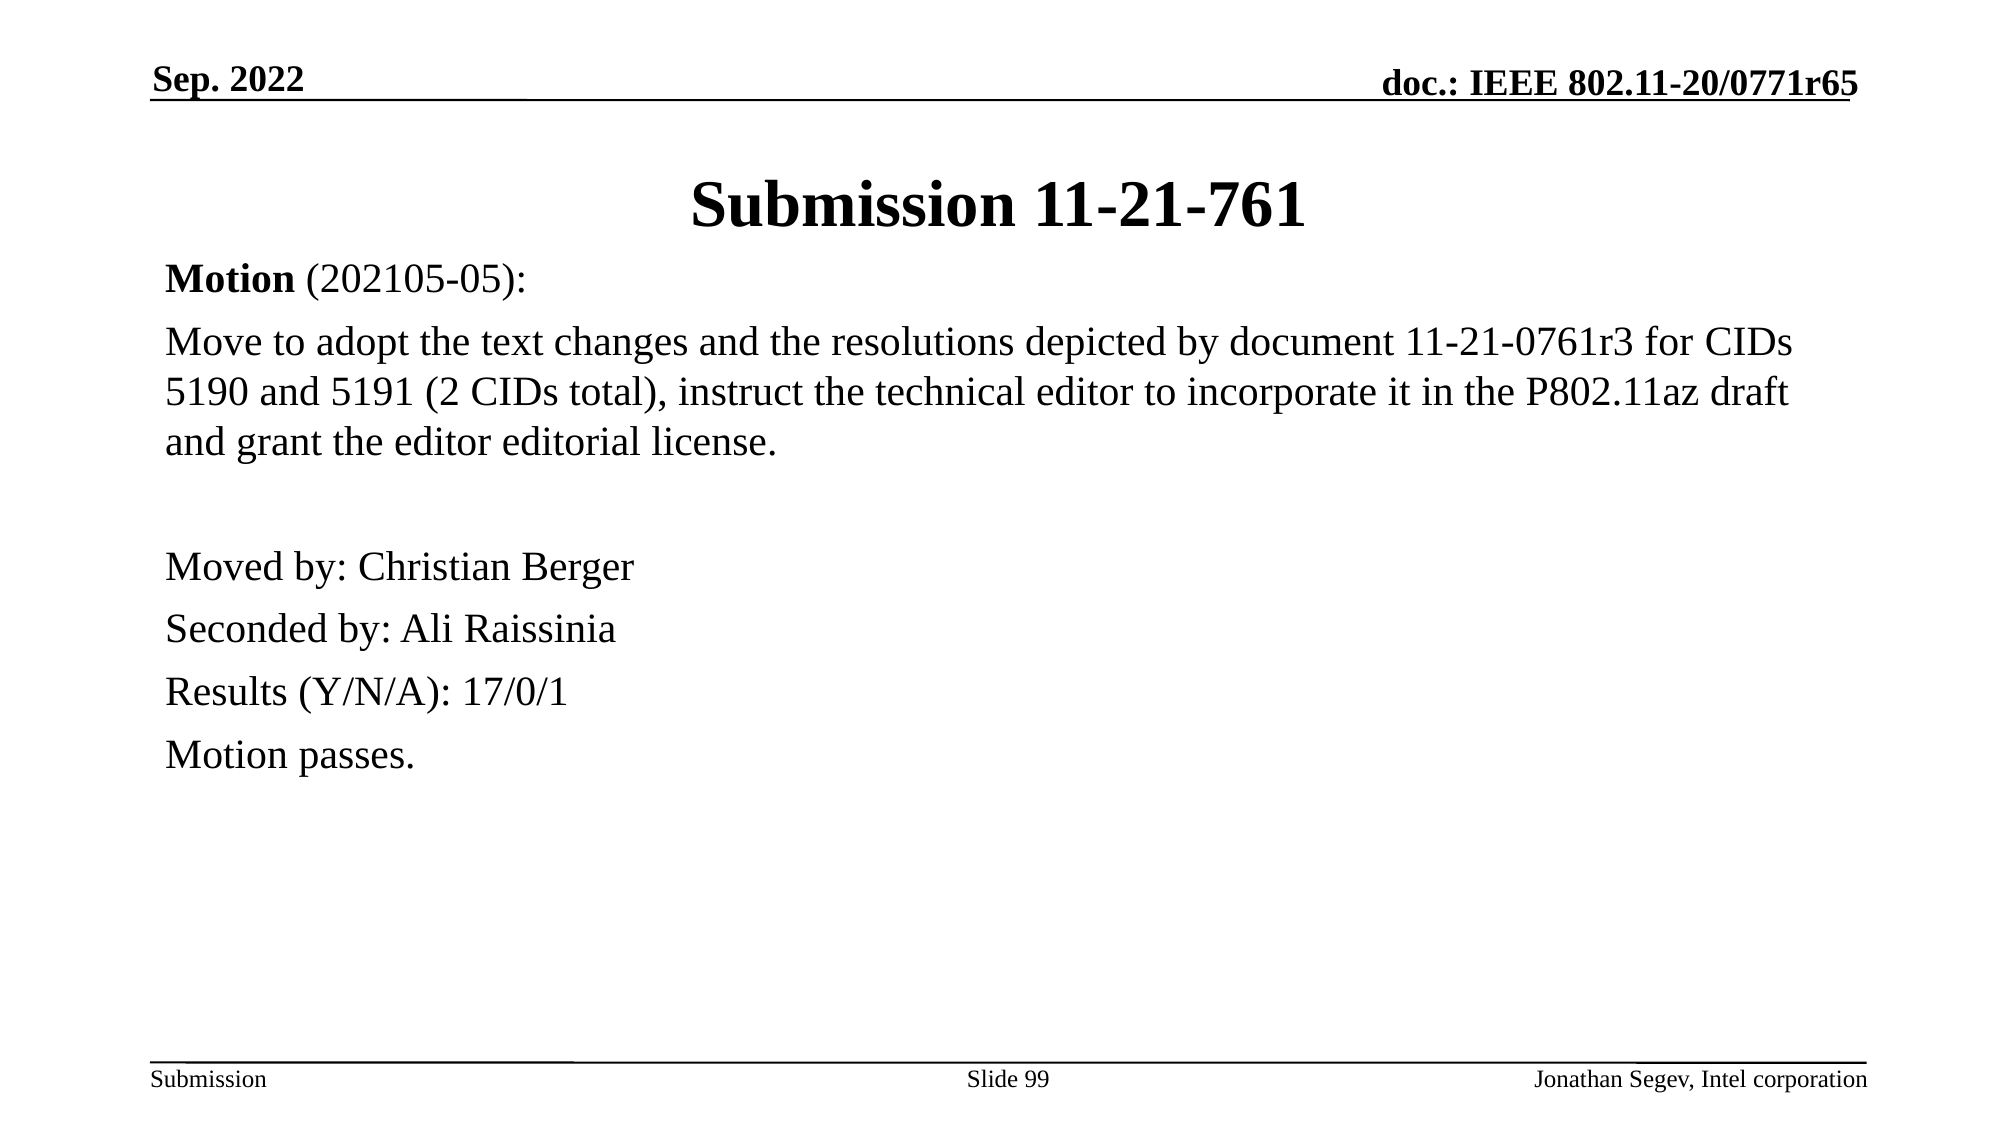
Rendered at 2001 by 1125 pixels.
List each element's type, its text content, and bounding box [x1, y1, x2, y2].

slide_number Slide 99 [950, 1061, 1067, 1123]
footer Jonathan Segev, Intel corporation [1171, 1061, 1869, 1093]
list Motion (202105-05): Move to adopt the text changes and the resolutions depicted by document 11-21-0761r3 for CIDs 5190 and 5191 (2 CIDs total), instruct the technical editor to incorporate it in the P802.11az draft and grant the editor editorial license. Moved by: Christian Berger Seconded by: Ali Raissinia Results (Y/N/A): 17/0/1 Motion passes. [149, 243, 1850, 1000]
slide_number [152, 54, 563, 100]
title Submission 11-21-761 [149, 112, 1850, 243]
